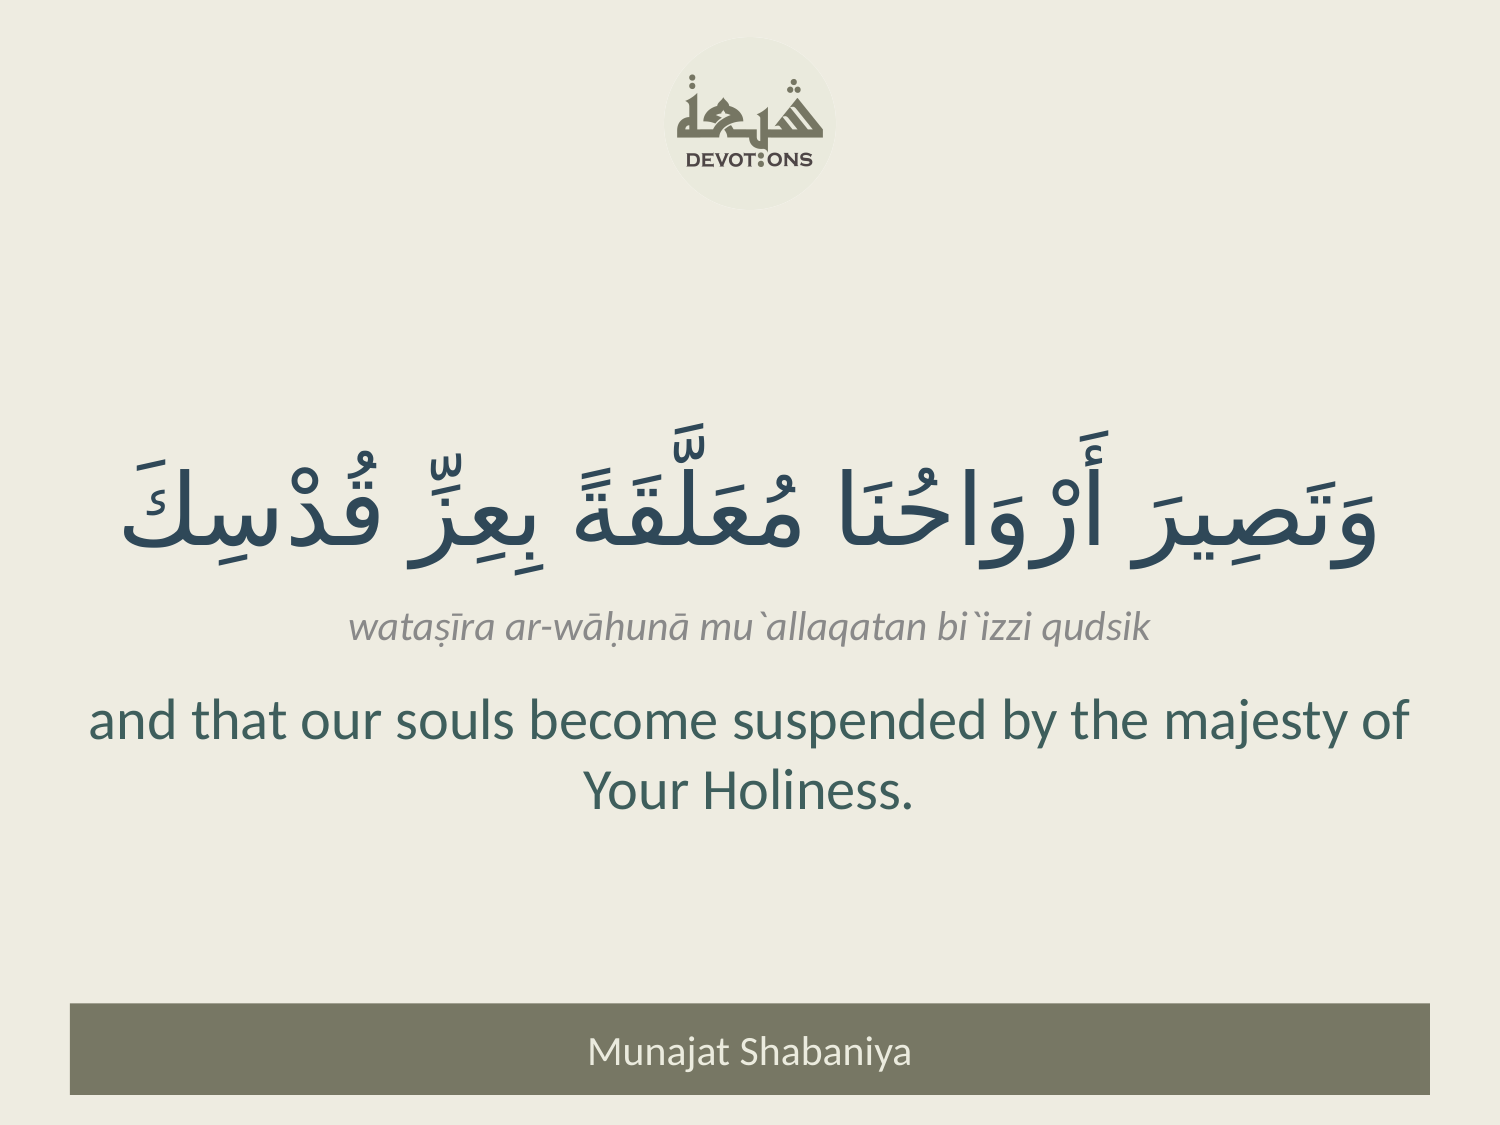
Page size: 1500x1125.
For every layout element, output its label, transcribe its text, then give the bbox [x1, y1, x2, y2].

list Munajat Shabaniya [69, 1003, 1430, 1095]
picture [656, 29, 844, 203]
list وَتَصِيرَ أَرْوَاحُنَا مُعَلَّقَةً بِعِزِّ قُدْسِكَ wataṣīra ar-wāḥunā mu`allaqatan bi`izzi qudsik and that our souls become suspended by the majesty of Your Holiness. [69, 203, 1430, 1003]
